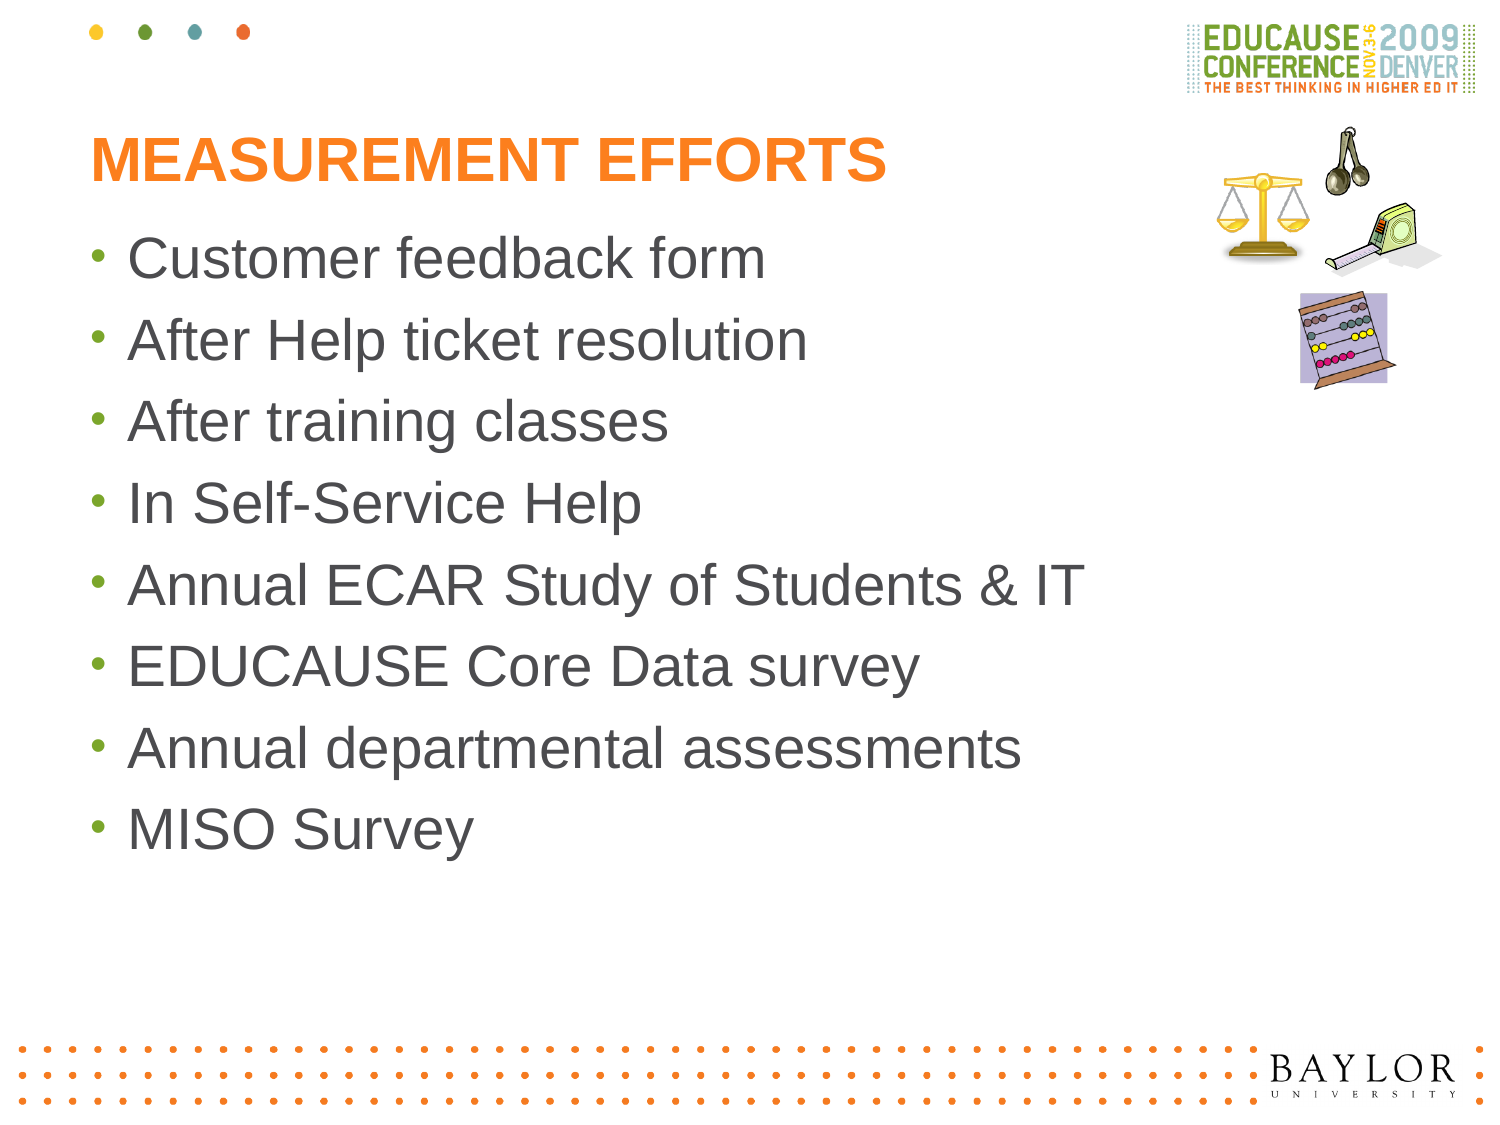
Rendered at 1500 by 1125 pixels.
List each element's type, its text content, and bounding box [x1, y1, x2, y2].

title Measurement efforts [75, 62, 1450, 250]
picture [1187, 24, 1475, 93]
picture [1323, 126, 1370, 198]
list Customer feedback form After Help ticket resolution After training classes In Self-Service Help Annual ECAR Study of Students & IT EDUCAUSE Core Data survey Annual departmental assessments MISO Survey [74, 212, 1426, 956]
picture [89, 24, 250, 40]
picture [1212, 164, 1313, 265]
picture [1287, 201, 1444, 401]
picture [12, 1037, 1500, 1113]
